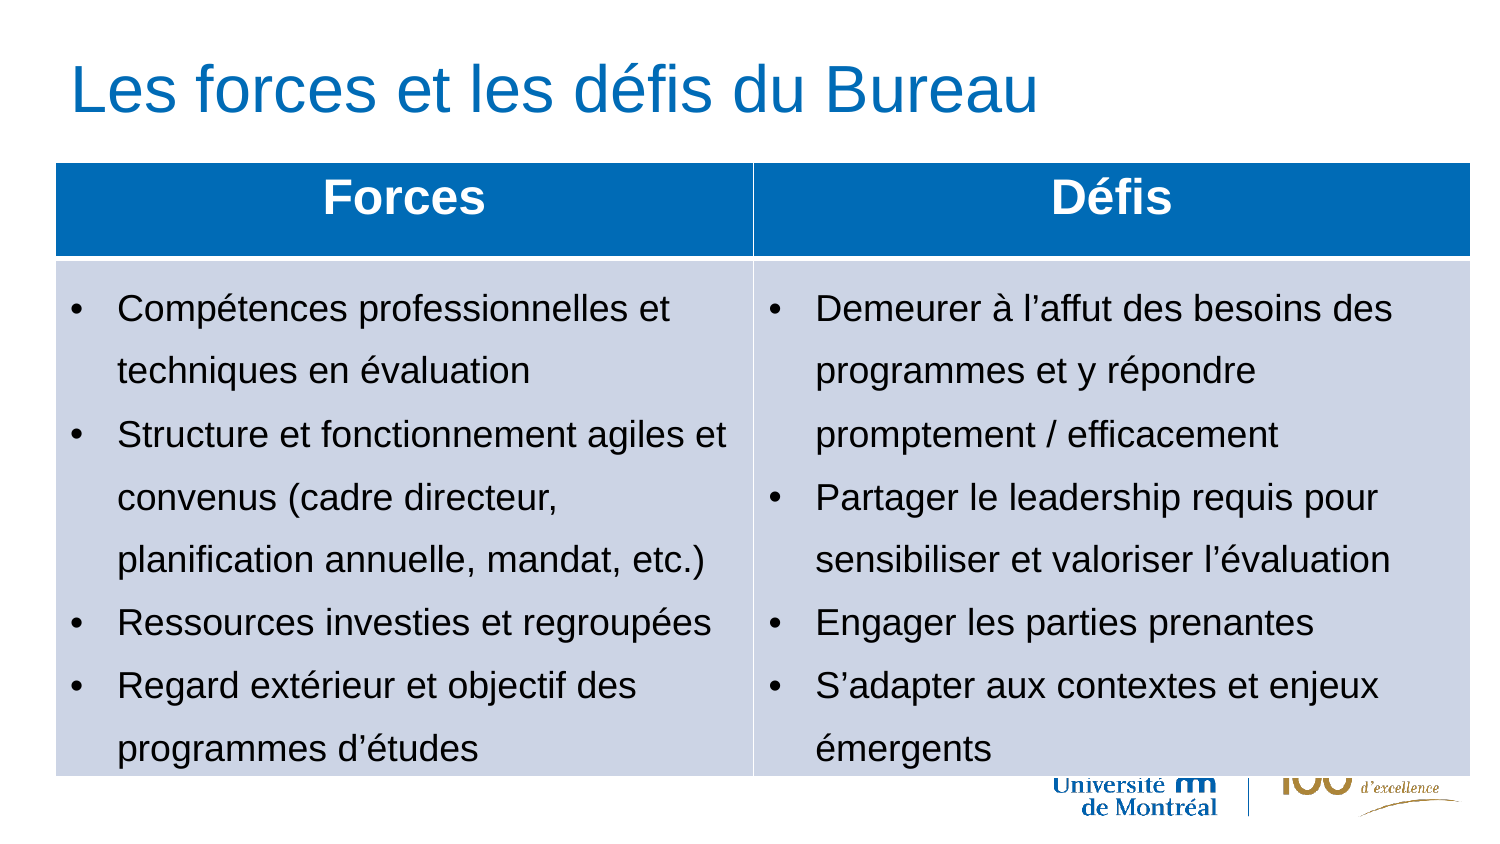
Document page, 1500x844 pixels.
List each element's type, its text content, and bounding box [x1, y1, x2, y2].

picture [983, 778, 1462, 817]
table_cell Demeurer à l’affut des besoins des programmes et y répondre promptement / efficacement Partager le leadership requis pour sensibiliser et valoriser l’évaluation Engager les parties prenantes S’adapter aux contextes et enjeux émergents [754, 261, 1470, 776]
title Les forces et les défis du Bureau [55, 23, 1410, 135]
table_header Défis [754, 163, 1470, 256]
table_header Forces [56, 163, 753, 256]
table_cell Compétences professionnelles et techniques en évaluation Structure et fonctionnement agiles et convenus (cadre directeur, planification annuelle, mandat, etc.) Ressources investies et regroupées Regard extérieur et objectif des programmes d’études [56, 261, 753, 776]
